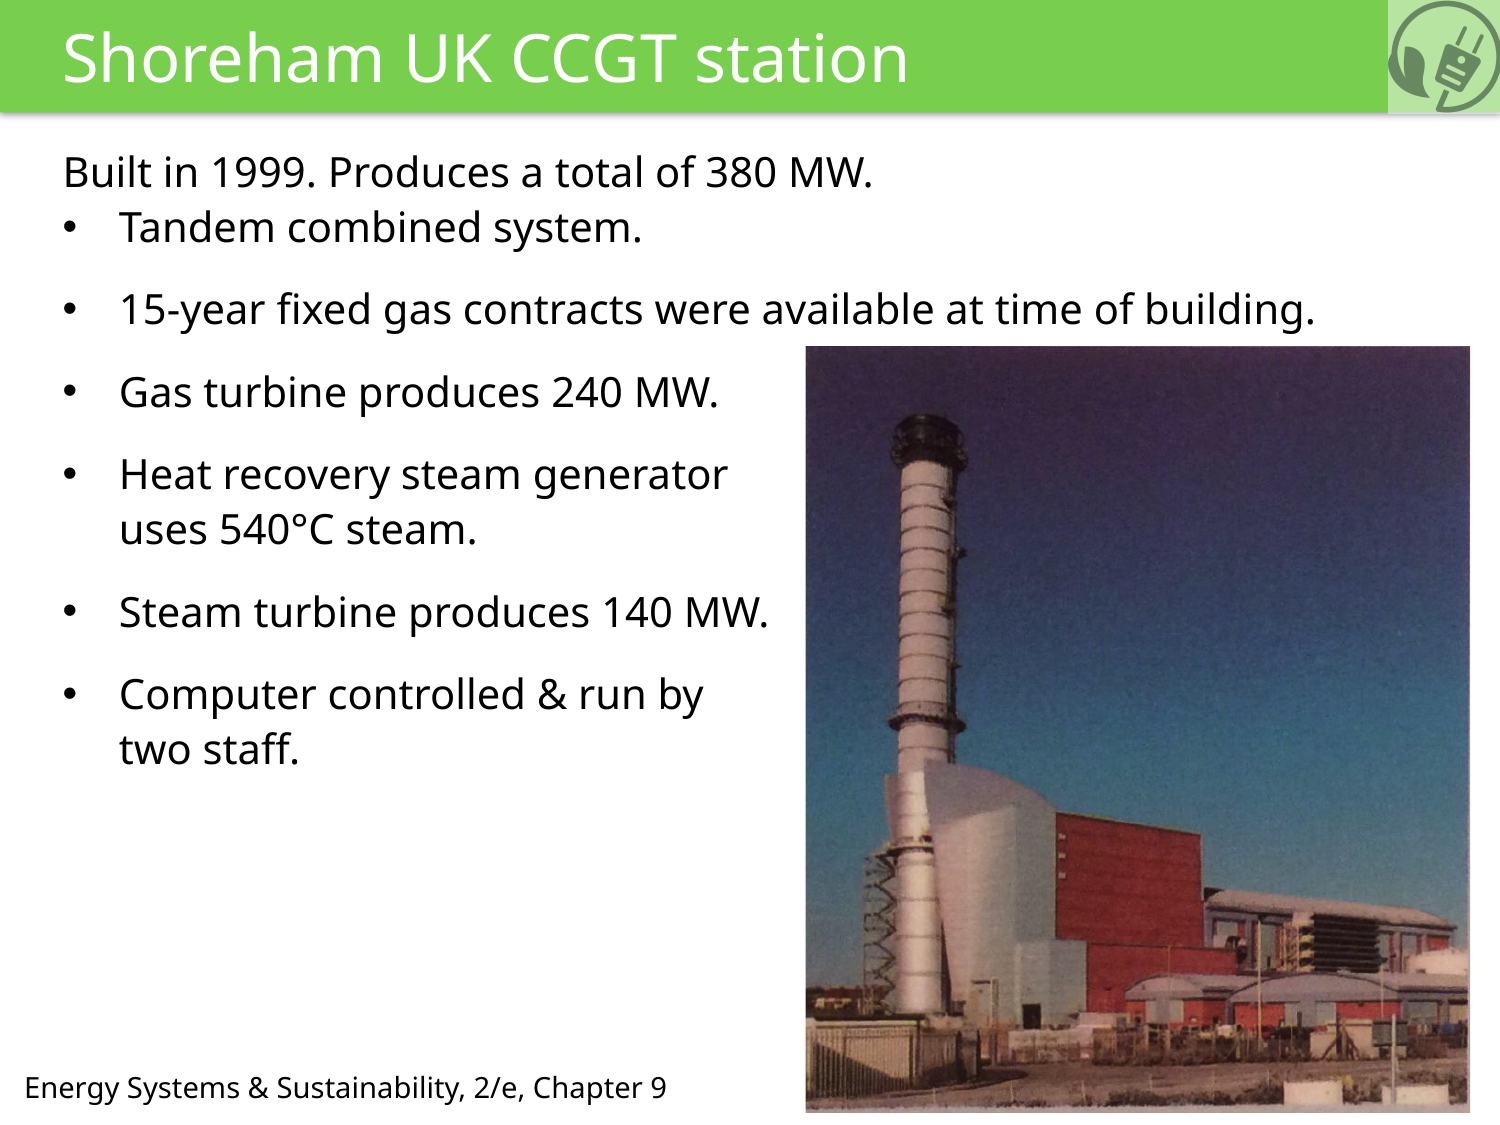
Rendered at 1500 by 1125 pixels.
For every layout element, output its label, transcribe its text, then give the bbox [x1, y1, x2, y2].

text_box Energy Systems & Sustainability, 2/e, Chapter 9 [9, 1061, 683, 1112]
text_box Built in 1999. Produces a total of 380 MW. Tandem combined system. 15-year fixed gas contracts were available at time of building. Gas turbine produces 240 MW. Heat recovery steam generator uses 540°C steam. Steam turbine produces 140 MW. Computer controlled & run by two staff. [48, 133, 1434, 781]
text_box Shoreham UK CCGT station [47, 8, 927, 103]
picture [1387, 0, 1500, 115]
text_box [0, 0, 1385, 113]
picture [805, 346, 1471, 1113]
